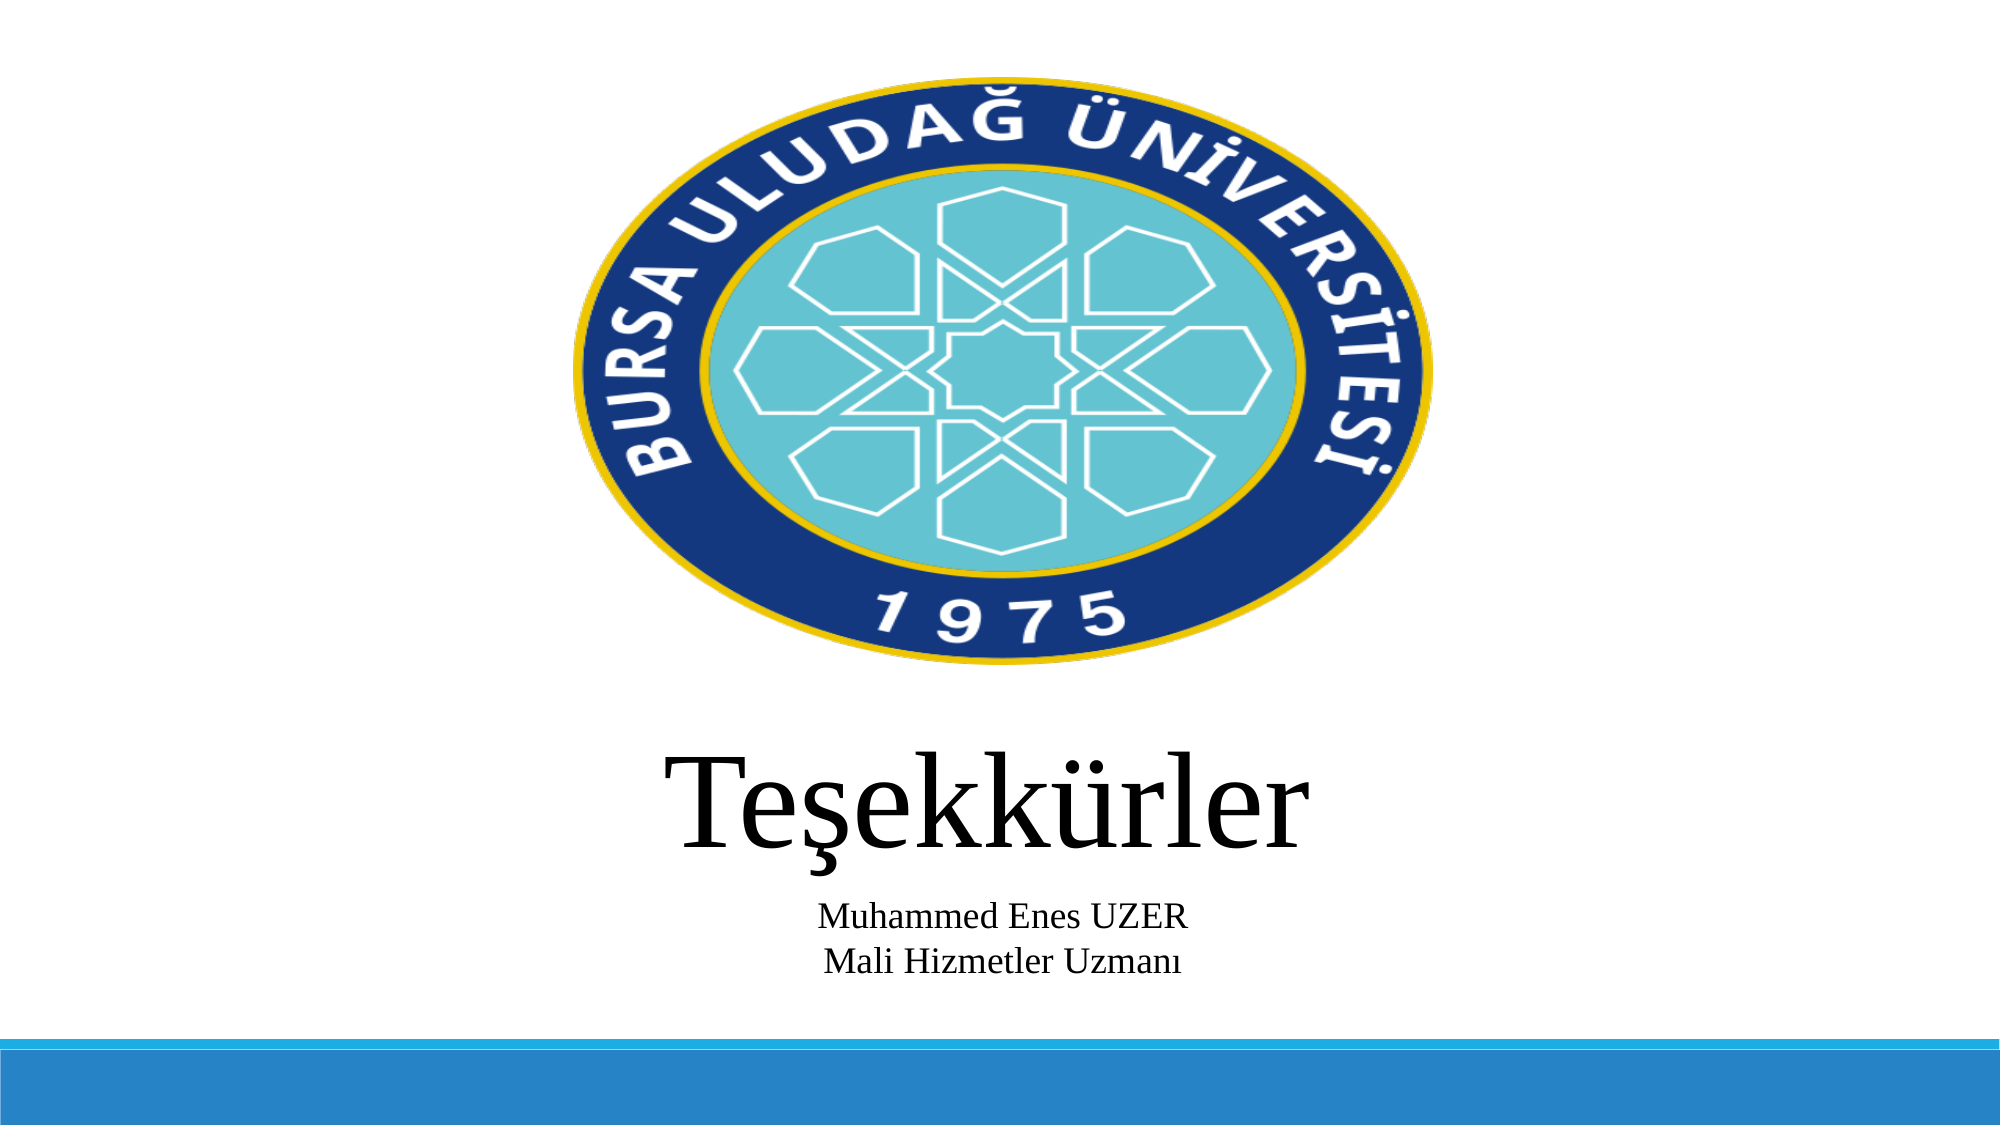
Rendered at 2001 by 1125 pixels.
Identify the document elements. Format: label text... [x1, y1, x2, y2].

picture [572, 77, 1434, 666]
text_box Muhammed Enes UZER Mali Hizmetler Uzmanı [796, 884, 1211, 989]
text_box Teşekkürler [648, 702, 1358, 883]
